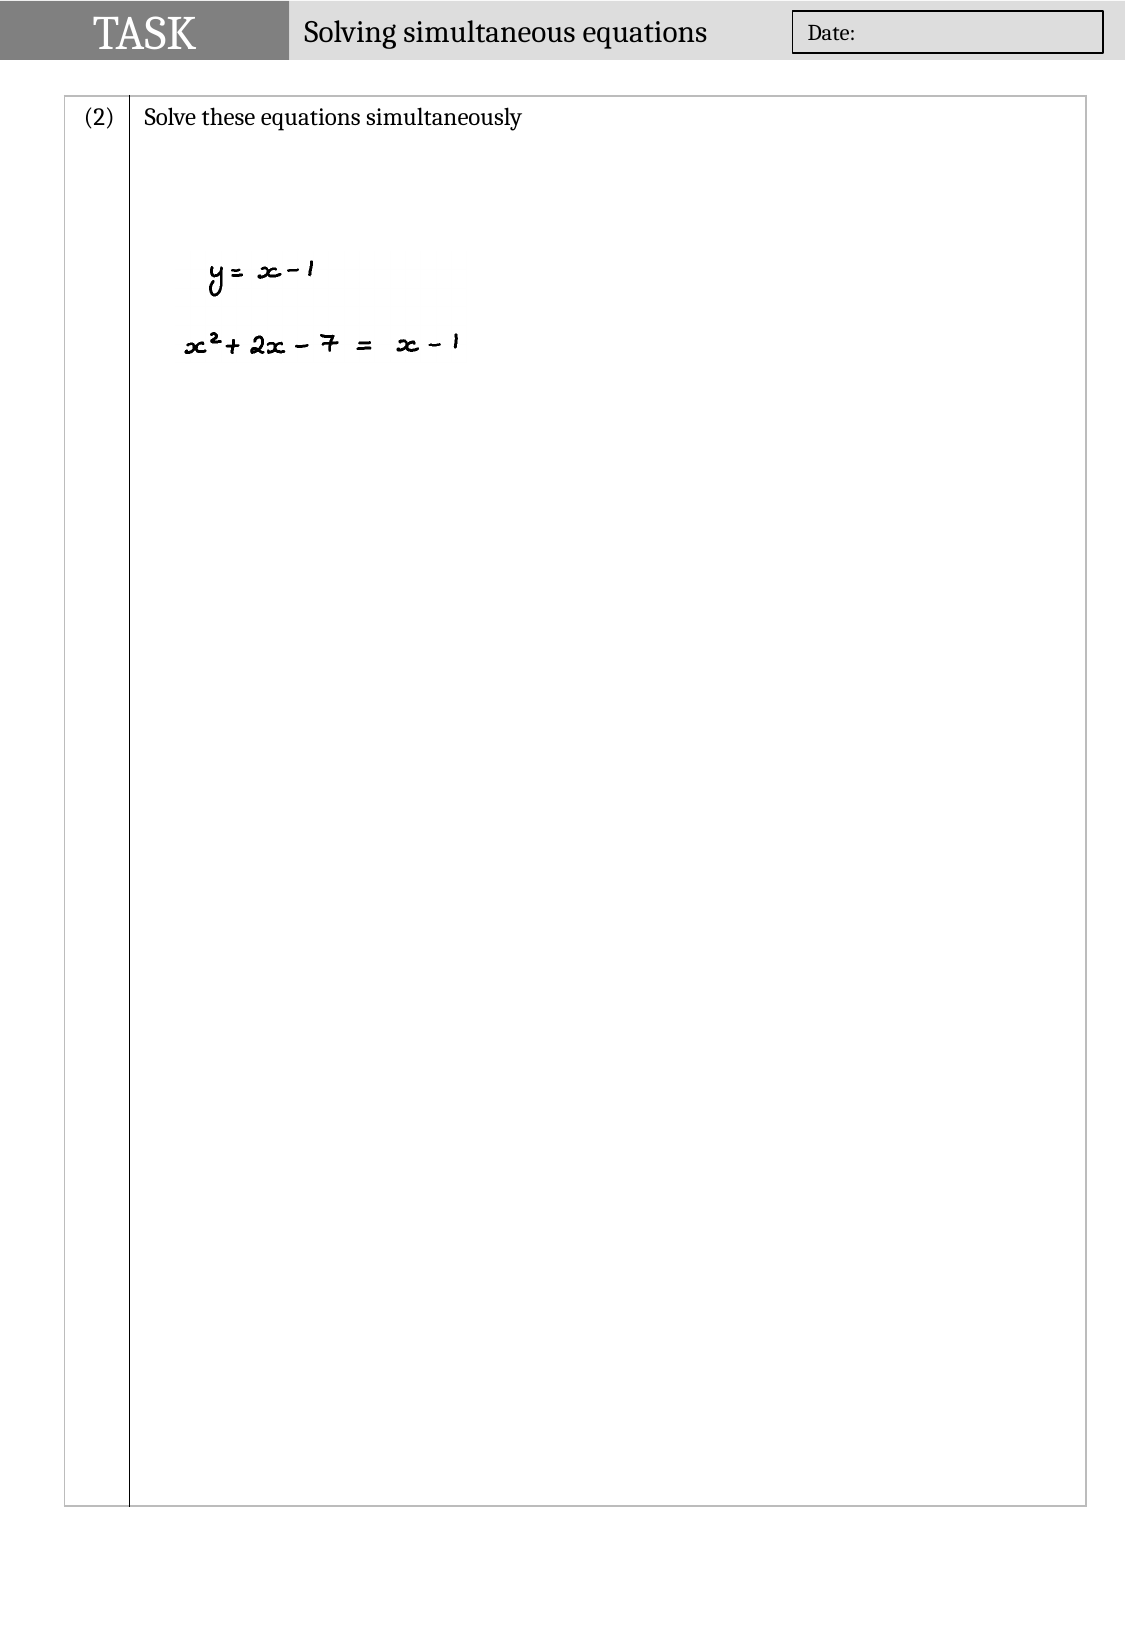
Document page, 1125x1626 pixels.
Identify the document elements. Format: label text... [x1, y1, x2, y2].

picture [175, 251, 467, 363]
text_box TASK [0, 0, 289, 60]
text_box Date: [792, 10, 1104, 53]
text_box Solving simultaneous equations [289, 0, 1125, 60]
